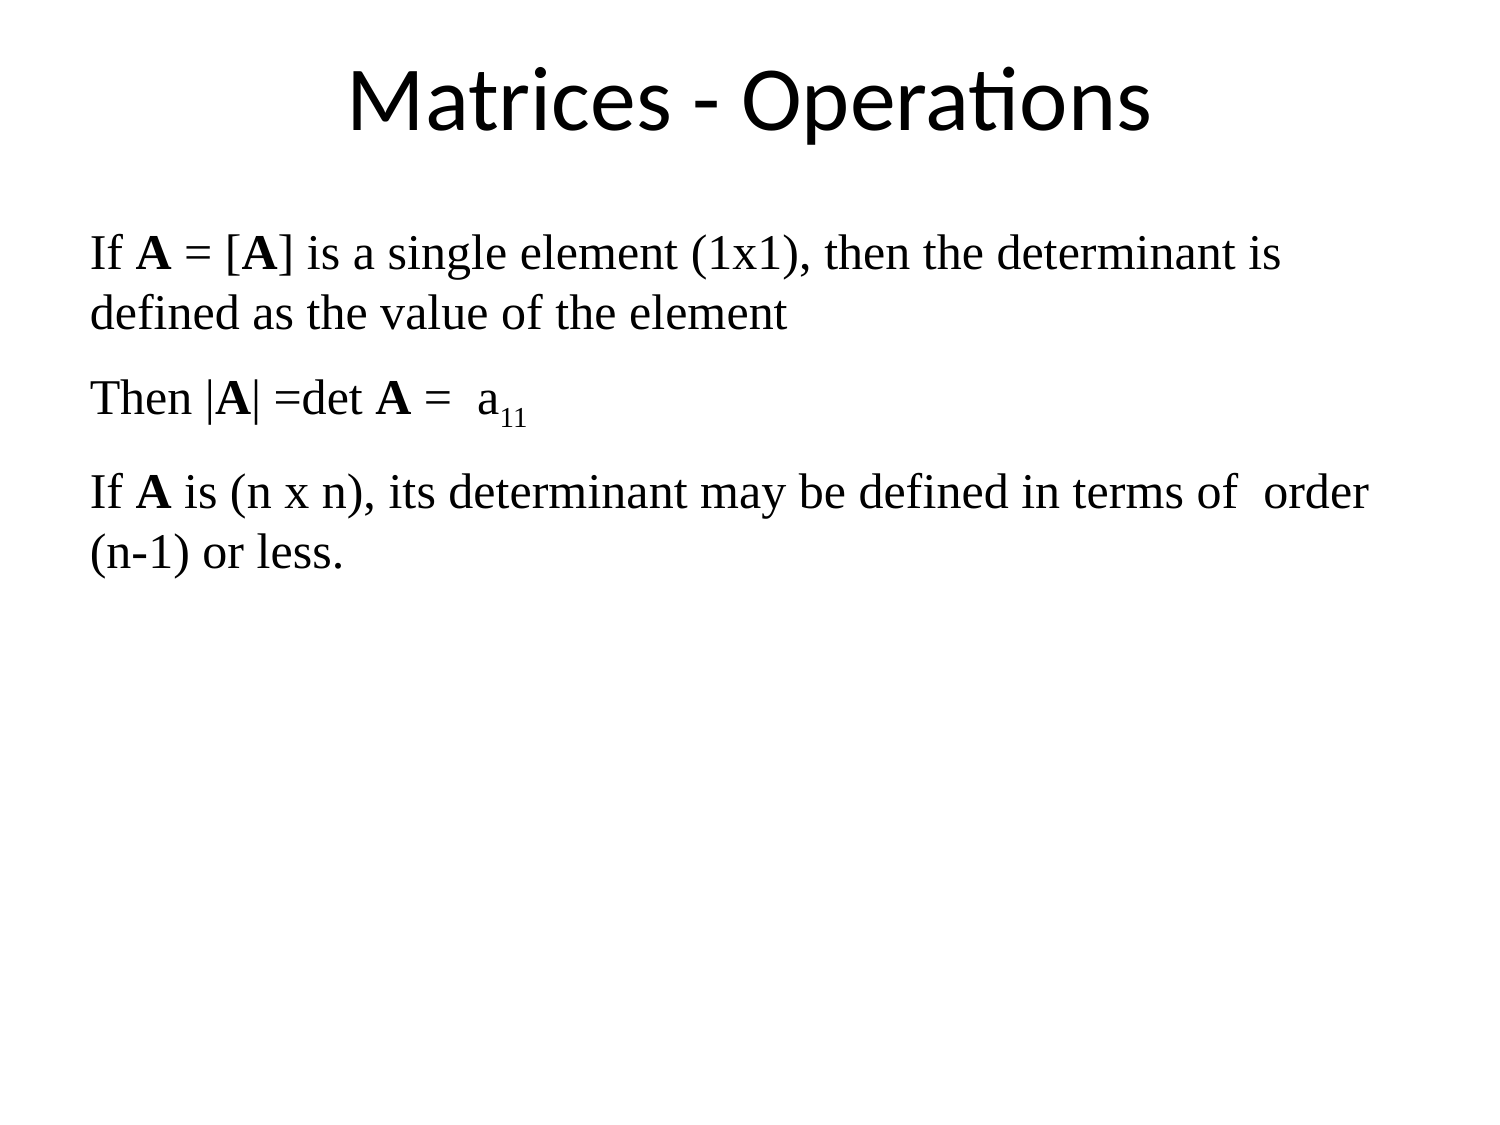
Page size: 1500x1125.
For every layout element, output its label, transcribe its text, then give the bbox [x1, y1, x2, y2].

text_box If A = [A] is a single element (1x1), then the determinant is defined as the value of the element Then |A| =det A = a11 If A is (n x n), its determinant may be defined in terms of order (n-1) or less. [74, 212, 1438, 586]
title Matrices - Operations [112, 0, 1388, 188]
